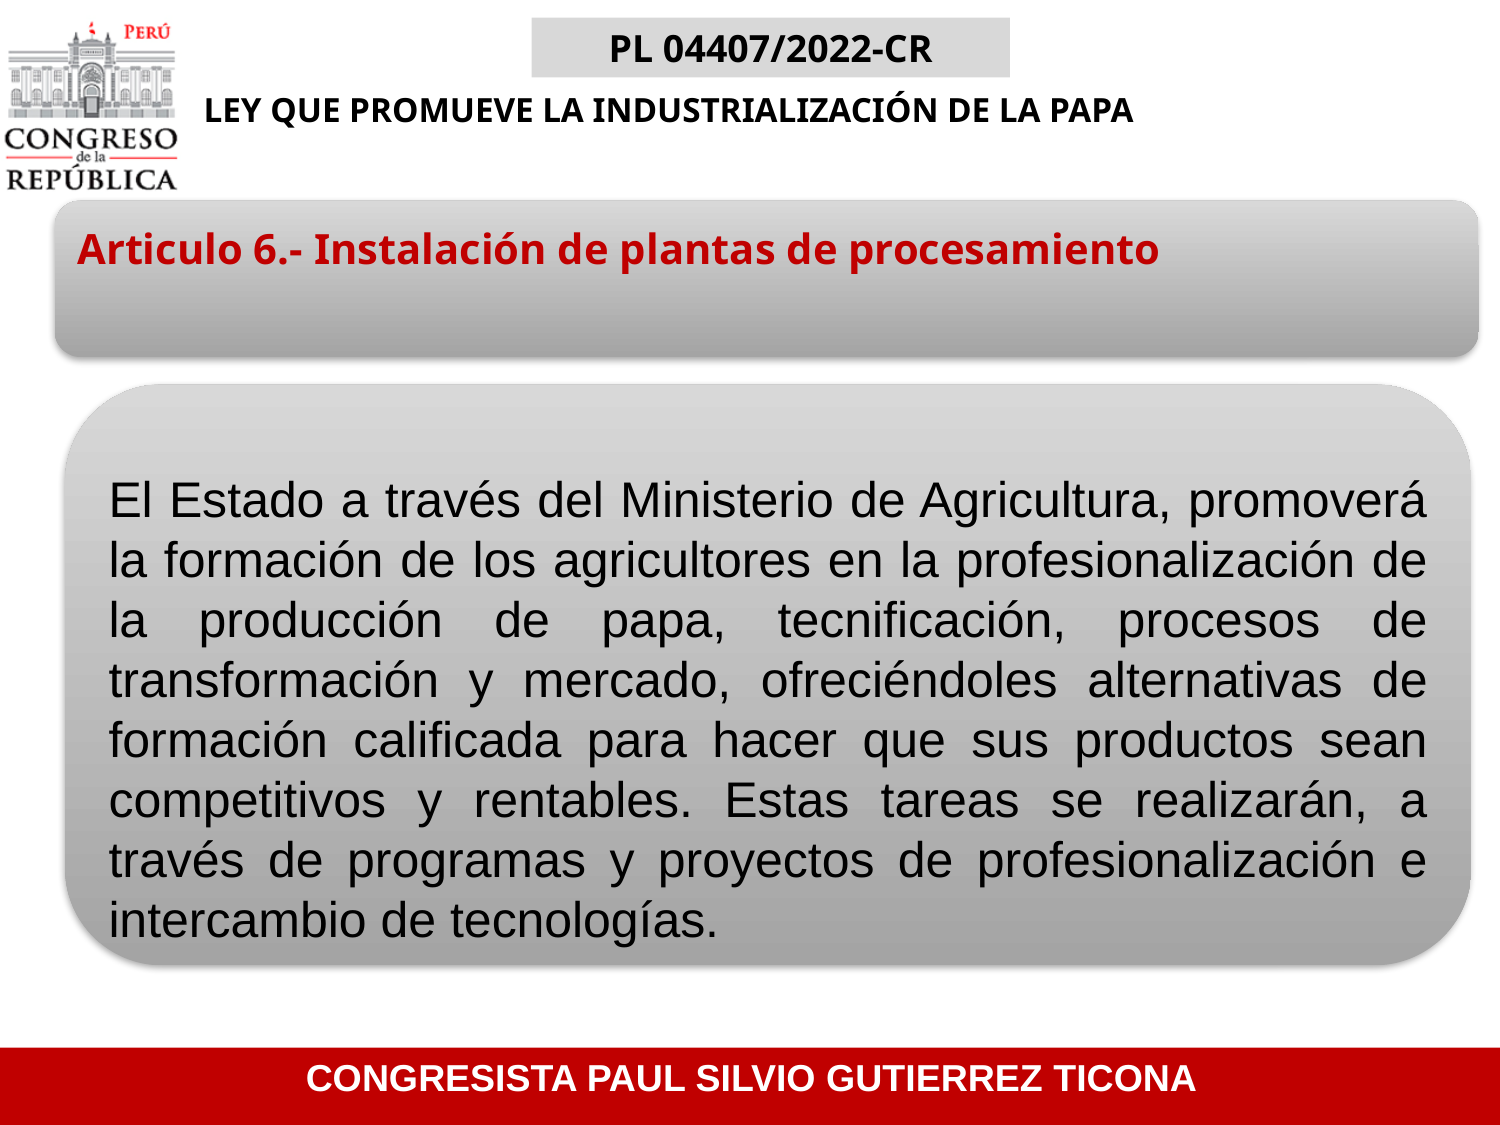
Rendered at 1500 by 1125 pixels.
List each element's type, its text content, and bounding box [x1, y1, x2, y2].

text_box LEY QUE PROMUEVE LA INDUSTRIALIZACIÓN DE LA PAPA [194, 82, 1481, 138]
text_box PL 04407/2022-CR [531, 17, 1010, 78]
text_box CONGRESISTA PAUL SILVIO GUTIERREZ TICONA [54, 1046, 1449, 1107]
picture [0, 7, 190, 206]
text_box El Estado a través del Ministerio de Agricultura, promoverá la formación de los agricultores en la profesionalización de la producción de papa, tecnificación, procesos de transformación y mercado, ofreciéndoles alternativas de formación calificada para hacer que sus productos sean competitivos y rentables. Estas tareas se realizarán, a través de programas y proyectos de profesionalización e intercambio de tecnologías. [65, 384, 1472, 966]
text_box Articulo 6.- Instalación de plantas de procesamiento [54, 200, 1479, 358]
text_box [0, 1047, 1500, 1125]
